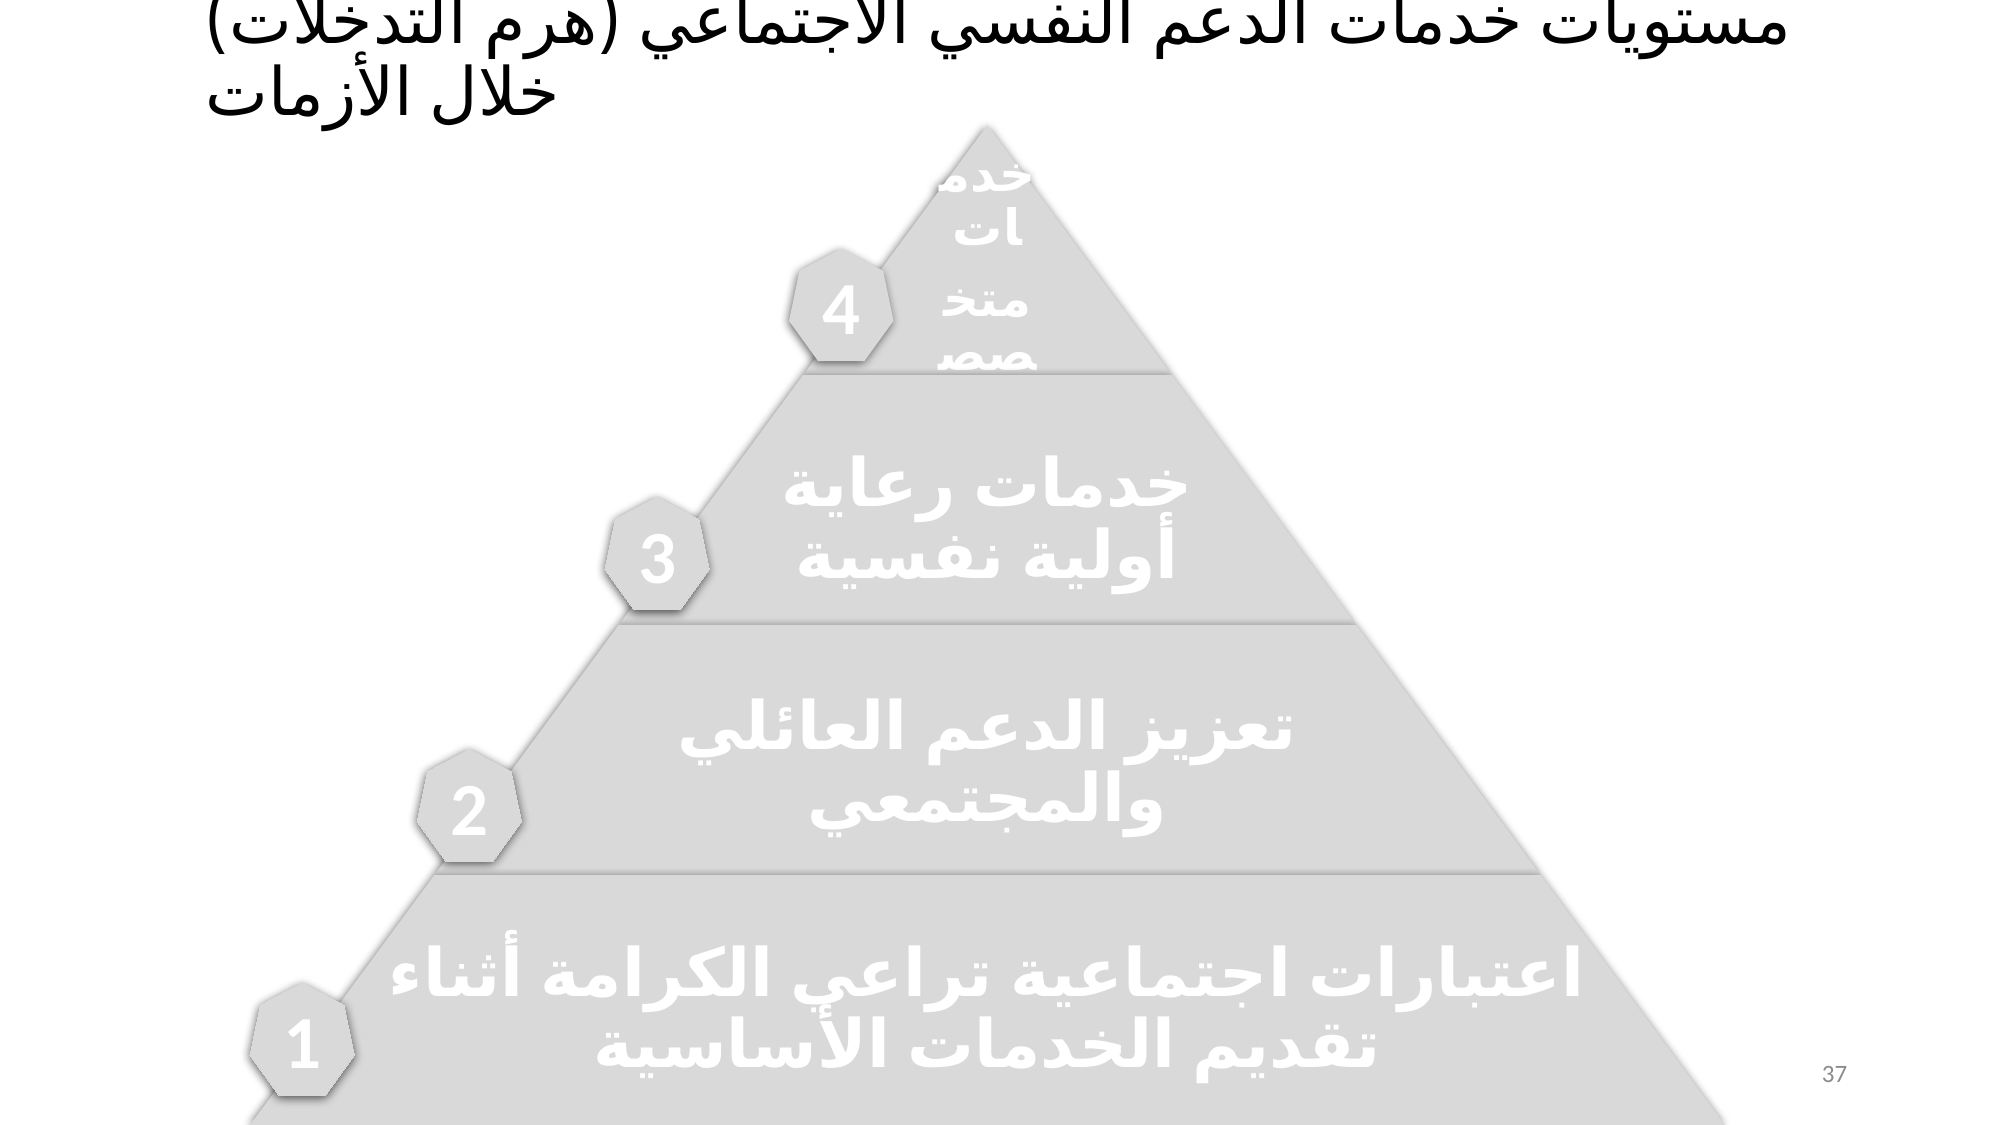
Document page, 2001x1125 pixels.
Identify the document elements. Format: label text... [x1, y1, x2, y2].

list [249, 124, 1725, 1125]
title مستويات خدمات الدعم النفسي الاجتماعي (هرم التدخلات) خلال الأزمات [190, 8, 1810, 109]
slide_number 37 [1725, 1042, 1863, 1103]
